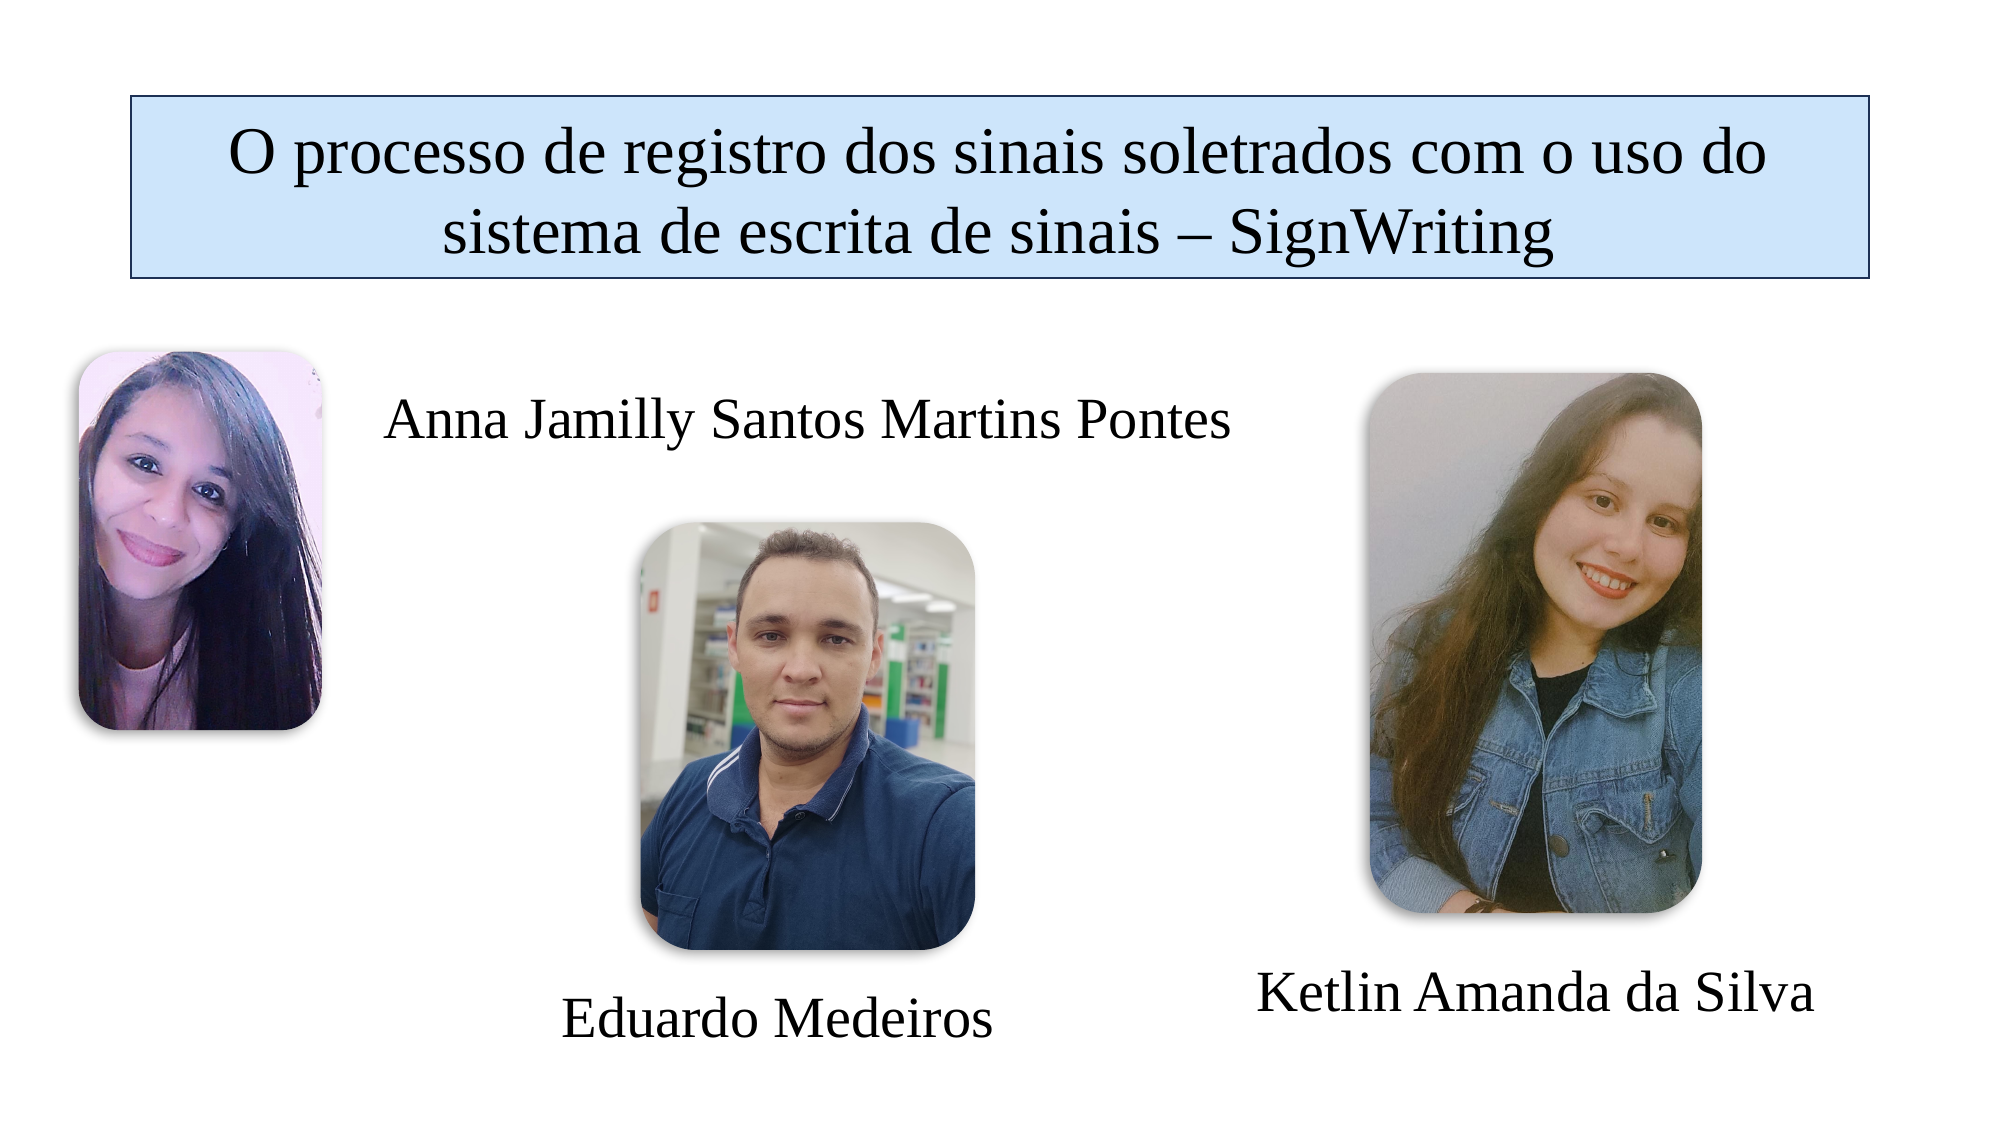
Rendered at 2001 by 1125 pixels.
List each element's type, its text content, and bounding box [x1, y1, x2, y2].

text_box O processo de registro dos sinais soletrados com o uso do sistema de escrita de sinais – SignWriting [130, 95, 1870, 279]
picture [1369, 372, 1703, 914]
text_box Eduardo Medeiros [532, 971, 1023, 1057]
picture [640, 522, 976, 951]
text_box Anna Jamilly Santos Martins Pontes [353, 372, 1263, 458]
picture [78, 351, 322, 731]
text_box Ketlin Amanda da Silva [1200, 946, 1872, 1031]
